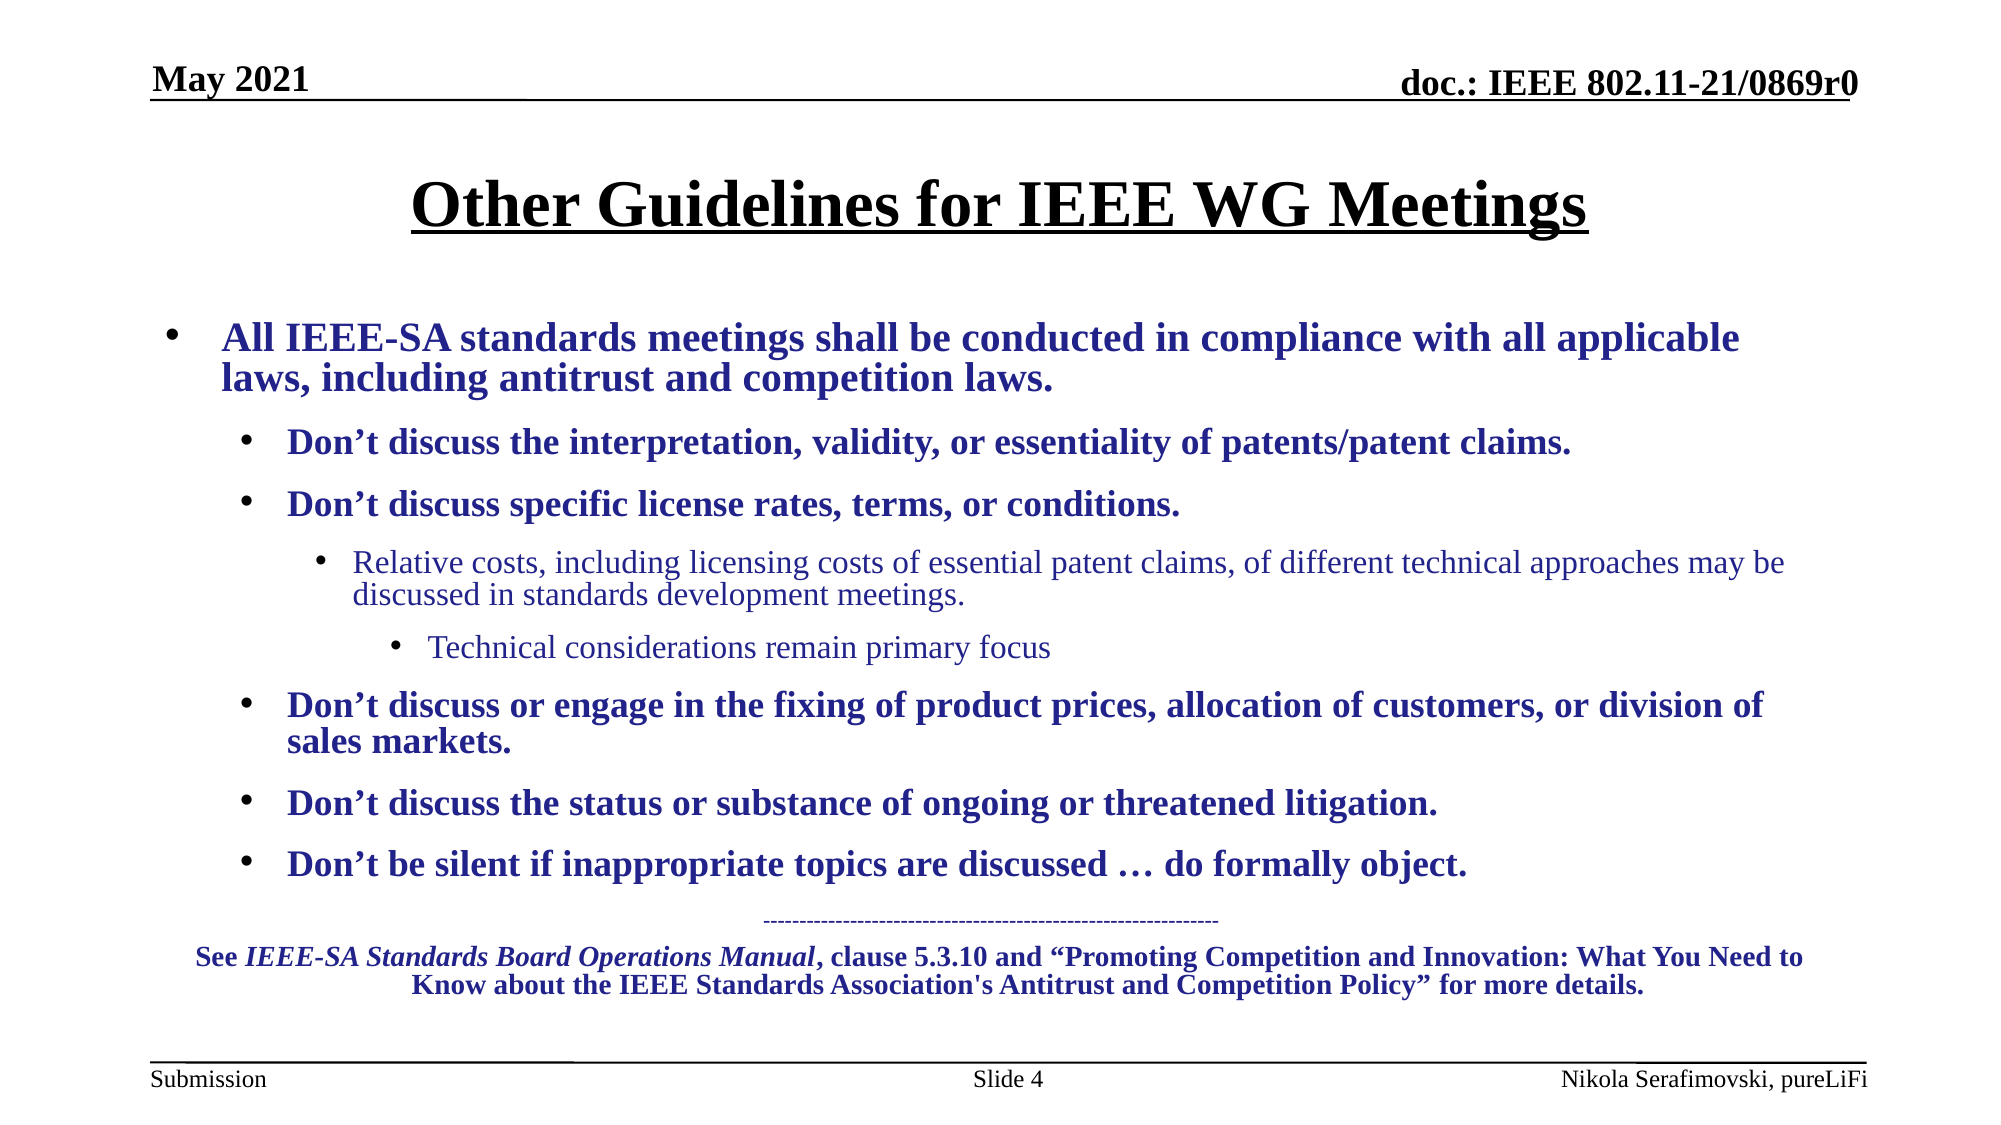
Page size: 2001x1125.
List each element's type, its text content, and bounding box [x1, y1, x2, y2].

footer Nikola Serafimovski, pureLiFi [1171, 1061, 1869, 1093]
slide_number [152, 54, 563, 100]
title Other Guidelines for IEEE WG Meetings [149, 112, 1850, 278]
slide_number Slide 4 [950, 1061, 1067, 1123]
list All IEEE-SA standards meetings shall be conducted in compliance with all applicable laws, including antitrust and competition laws. Don’t discuss the interpretation, validity, or essentiality of patents/patent claims. Don’t discuss specific license rates, terms, or conditions. Relative costs, including licensing costs of essential patent claims, of different technical approaches may be discussed in standards development meetings. Technical considerations remain primary focus Don’t discuss or engage in the fixing of product prices, allocation of customers, or division of sales markets. Don’t discuss the status or substance of ongoing or threatened litigation. Don’t be silent if inappropriate topics are discussed … do formally object. --------------------------------------------------------------- See IEEE-SA Standards Board Operations Manual, clause 5.3.10 and “Promoting Competition and Innovation: What You Need to Know about the IEEE Standards Association's Antitrust and Competition Policy” for more details. [149, 278, 1850, 954]
